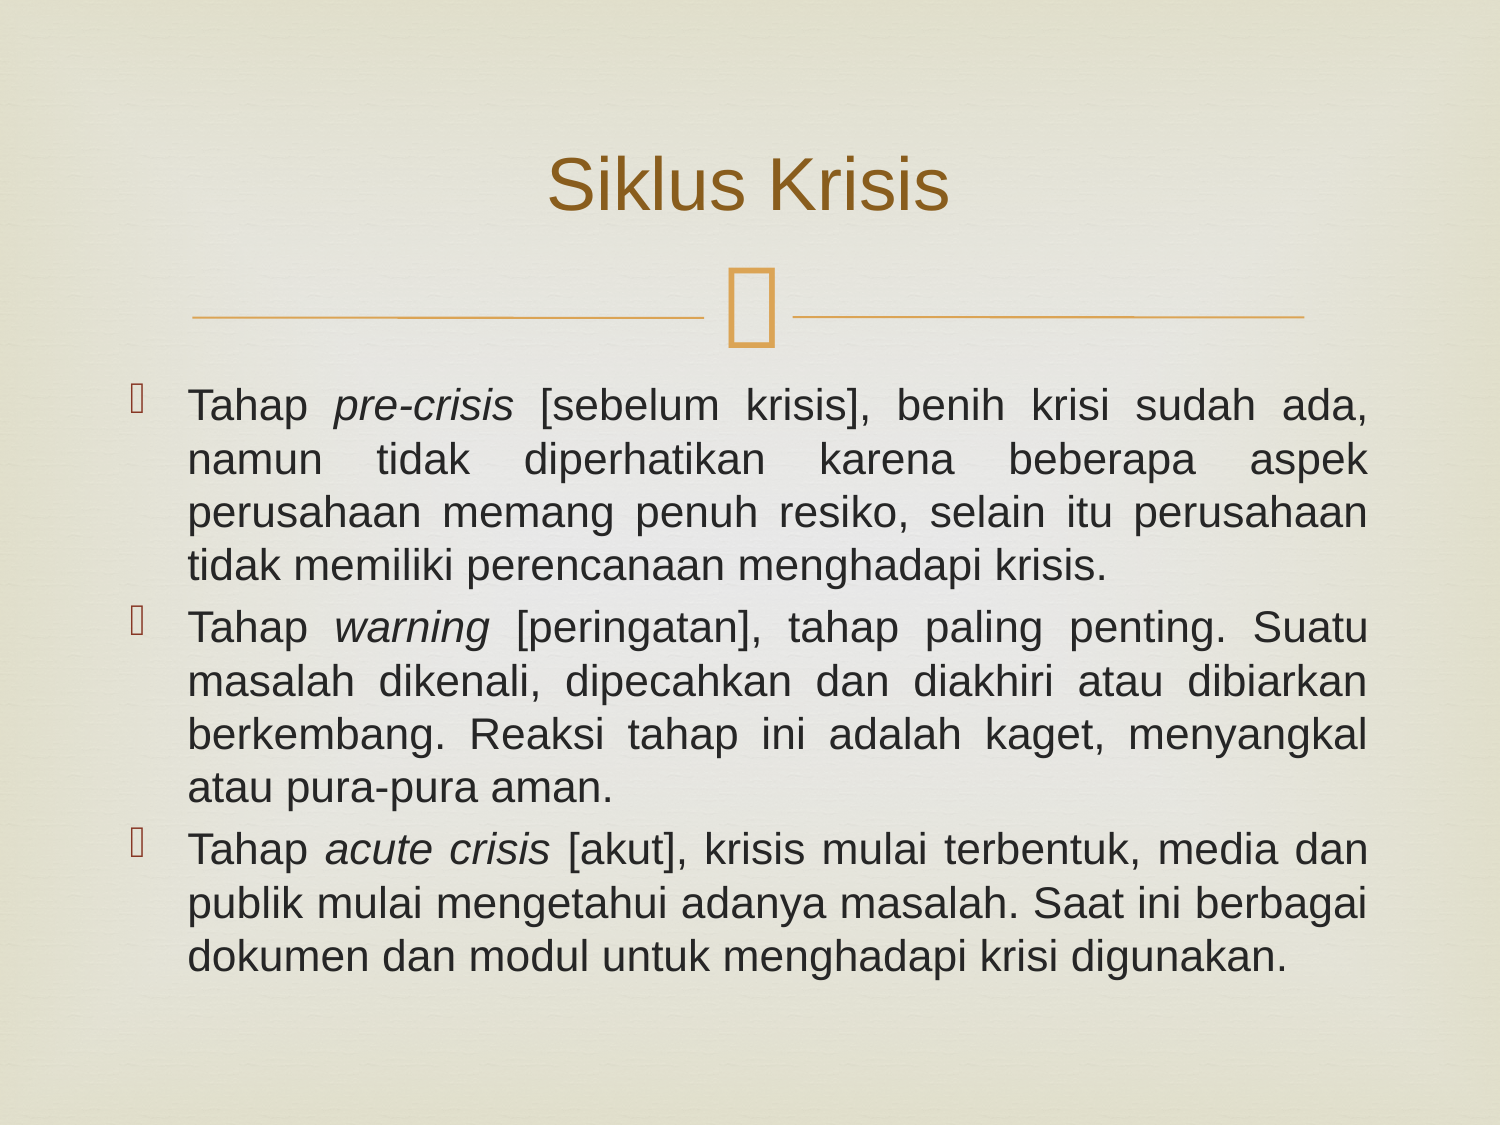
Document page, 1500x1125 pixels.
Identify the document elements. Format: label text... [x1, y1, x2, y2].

list Tahap pre-crisis [sebelum krisis], benih krisi sudah ada, namun tidak diperhatikan karena beberapa aspek perusahaan memang penuh resiko, selain itu perusahaan tidak memiliki perencanaan menghadapi krisis. Tahap warning [peringatan], tahap paling penting. Suatu masalah dikenali, dipecahkan dan diakhiri atau dibiarkan berkembang. Reaksi tahap ini adalah kaget, menyangkal atau pura-pura aman. Tahap acute crisis [akut], krisis mulai terbentuk, media dan publik mulai mengetahui adanya masalah. Saat ini berbagai dokumen dan modul untuk menghadapi krisi digunakan. [114, 368, 1386, 1005]
title Siklus Krisis [112, 93, 1386, 267]
